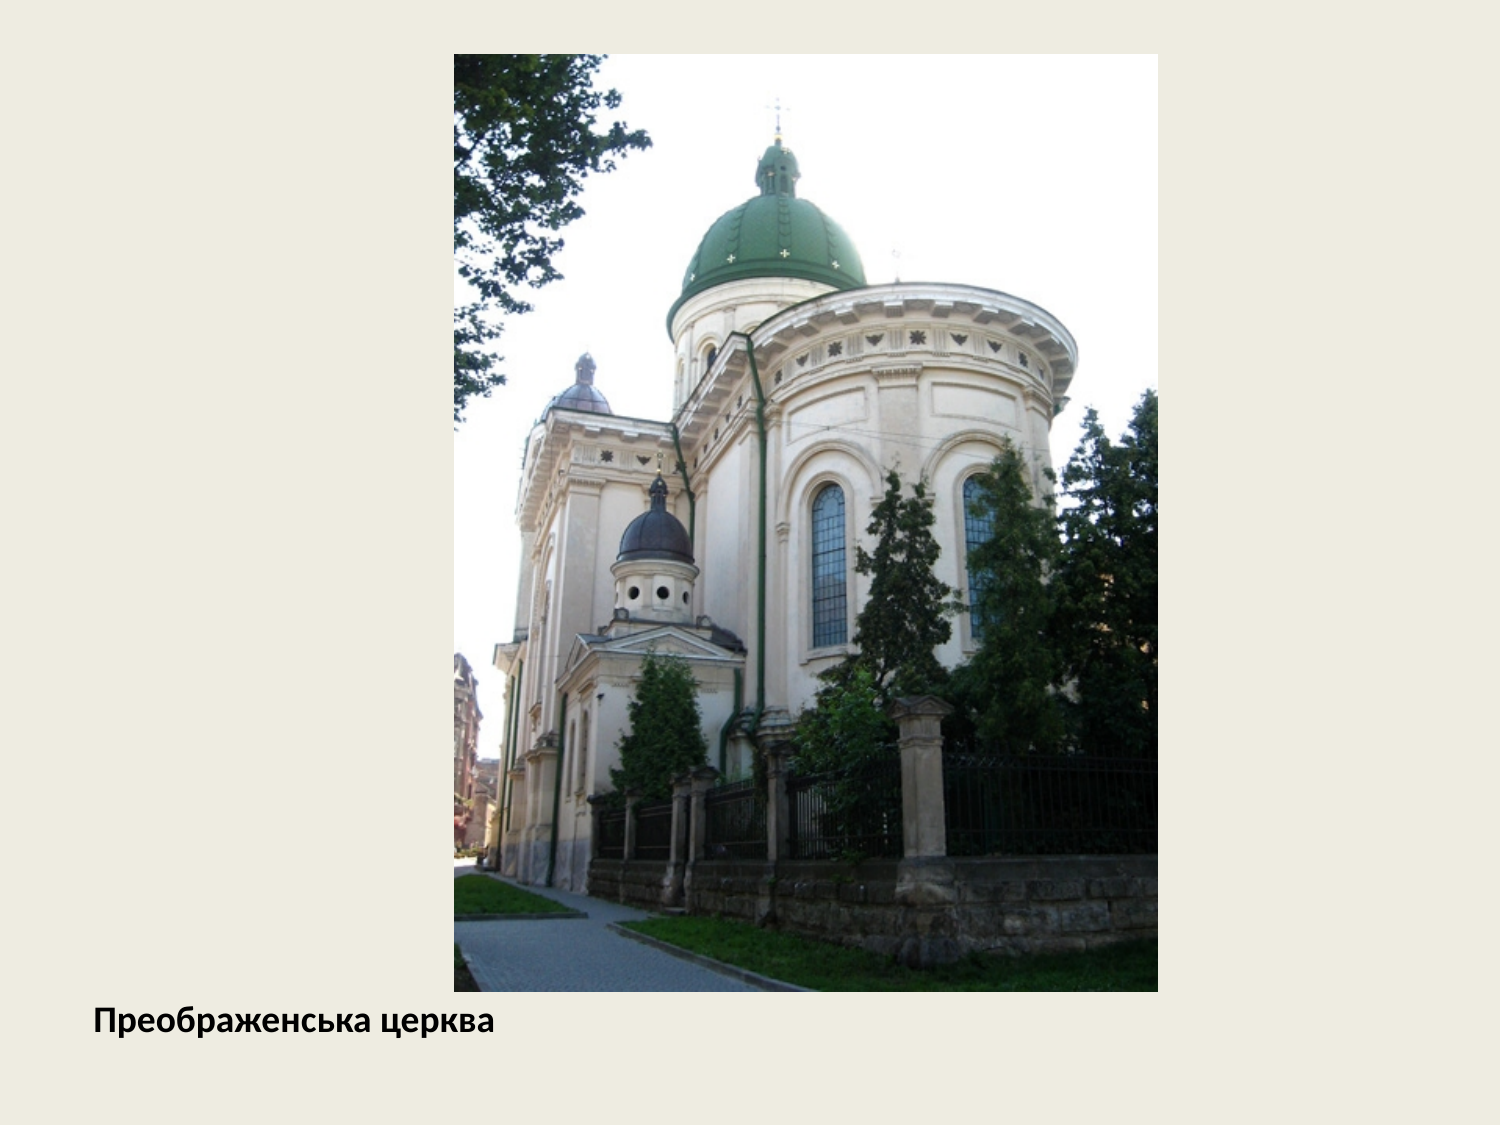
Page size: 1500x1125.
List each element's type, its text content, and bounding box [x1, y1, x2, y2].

text_box Преображенська церква [78, 987, 511, 1048]
picture [454, 54, 1158, 993]
